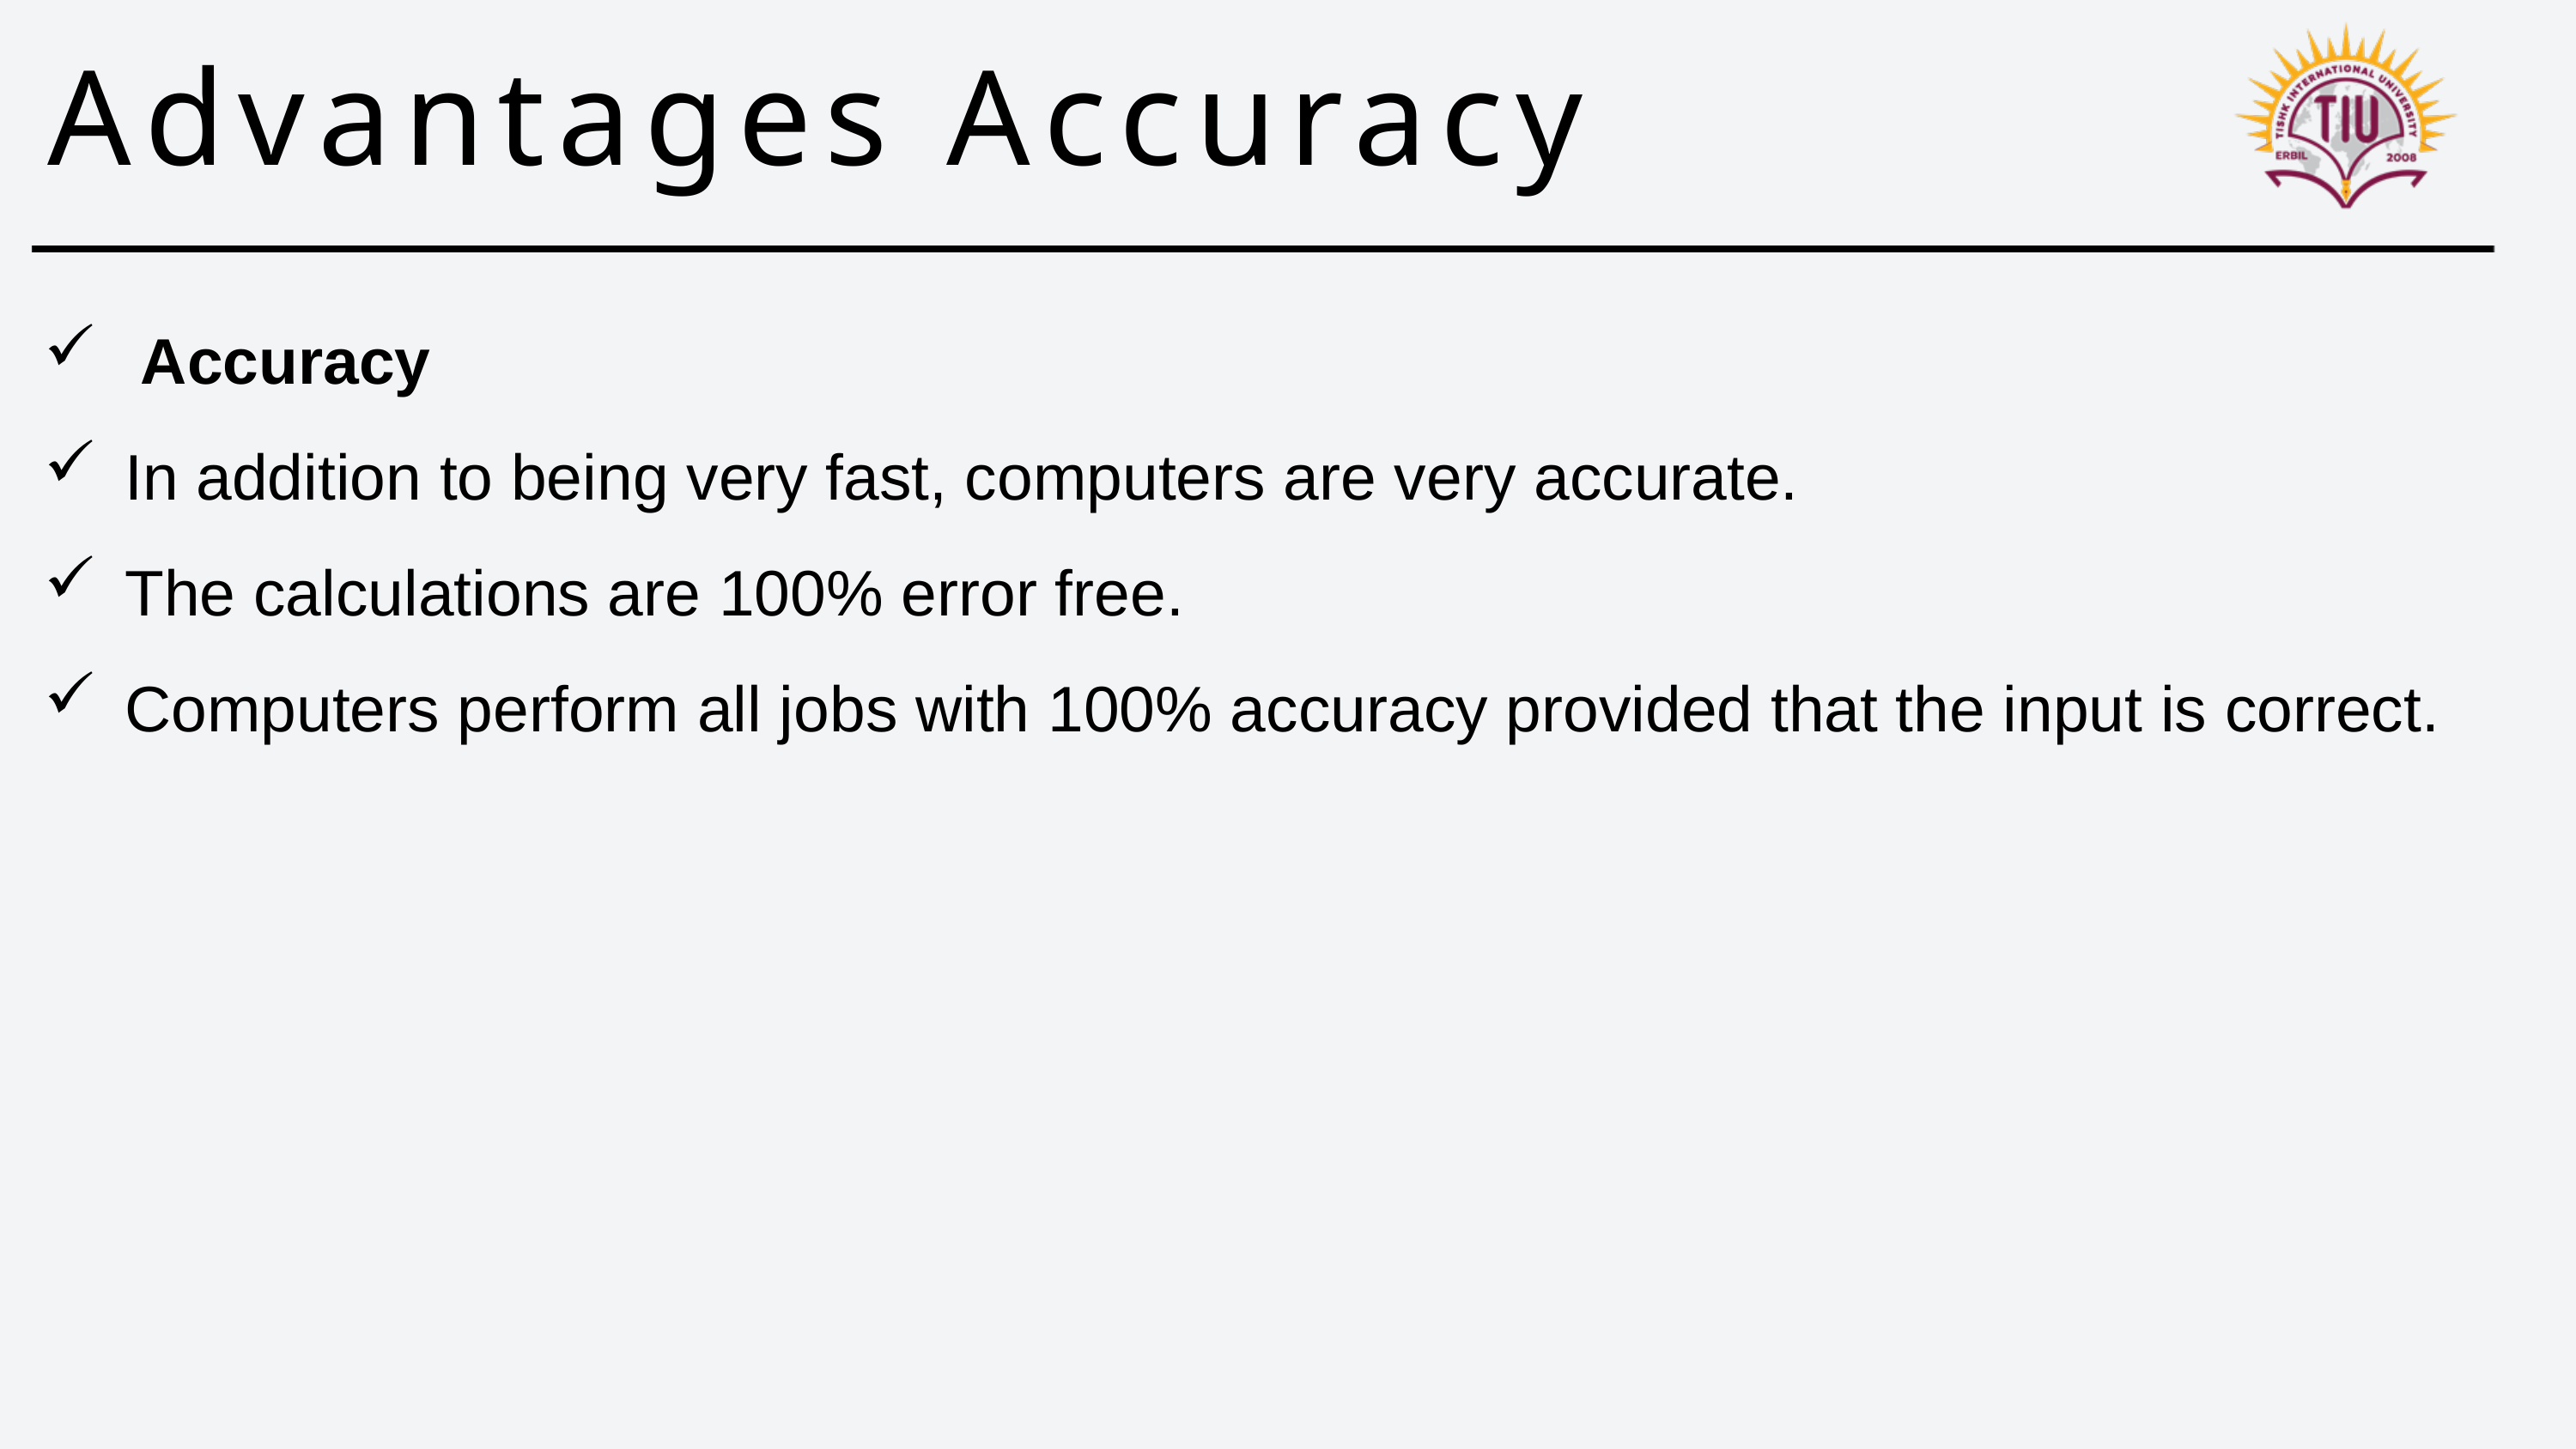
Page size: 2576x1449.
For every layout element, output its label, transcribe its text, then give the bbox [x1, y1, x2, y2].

text_box Accuracy In addition to being very fast, computers are very accurate. The calculations are 100% error free. Computers perform all jobs with 100% accuracy provided that the input is correct. [31, 274, 2499, 790]
text_box [31, 246, 2499, 252]
text_box [2230, 2, 2463, 228]
text_box Advantages Accuracy [0, 18, 1686, 200]
